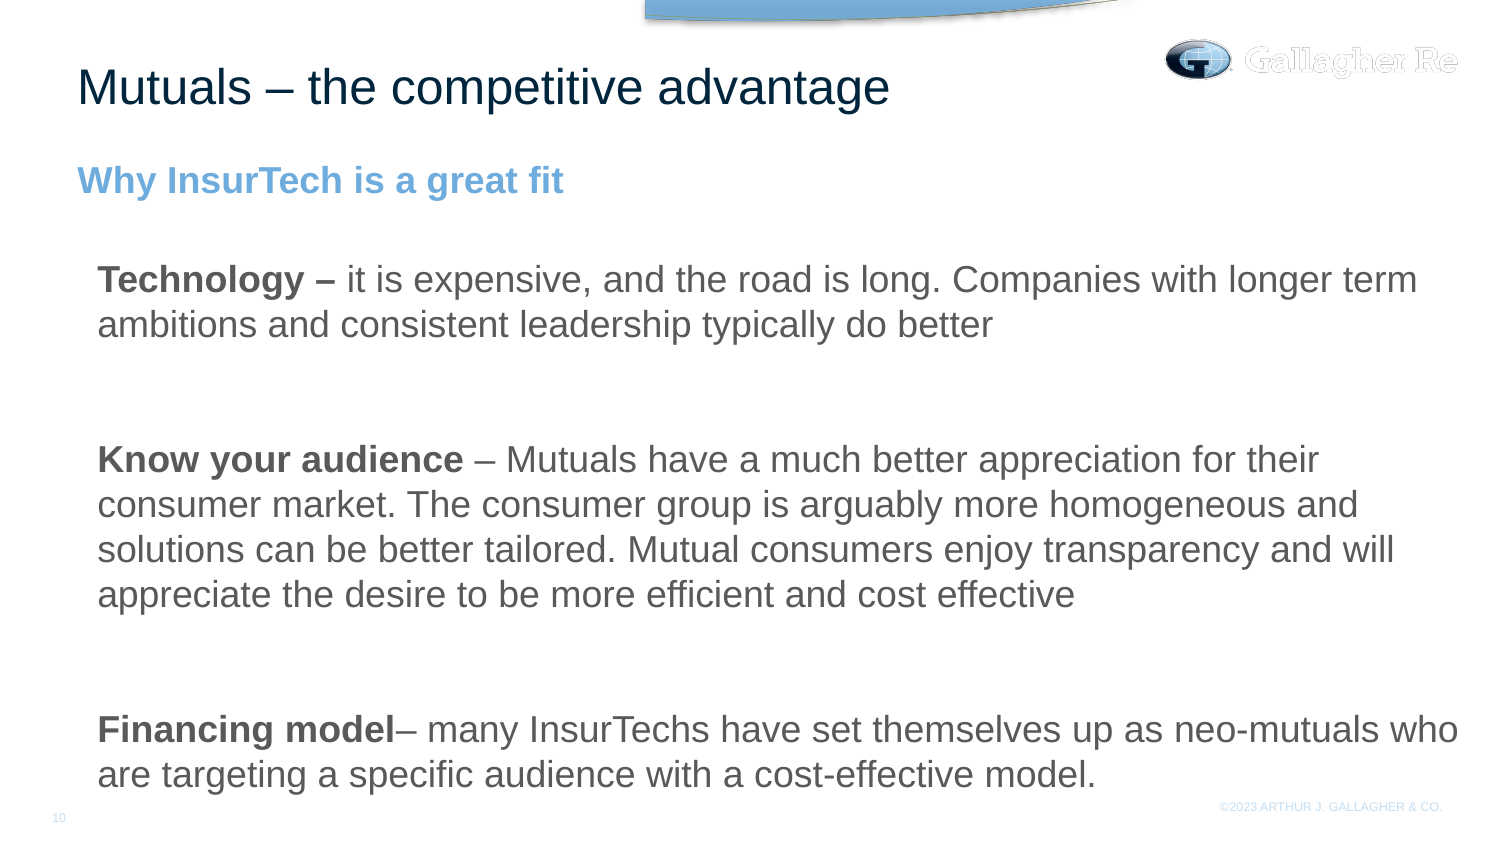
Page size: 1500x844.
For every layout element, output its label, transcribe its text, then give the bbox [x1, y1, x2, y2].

picture [645, 1, 1500, 143]
text_box Mutuals – the competitive advantage [62, 47, 1038, 149]
list Why InsurTech is a great fit [62, 148, 1338, 200]
text_box Technology – it is expensive, and the road is long. Companies with longer term ambitions and consistent leadership typically do better Know your audience – Mutuals have a much better appreciation for their consumer market. The consumer group is arguably more homogeneous and solutions can be better tailored. Mutual consumers enjoy transparency and will appreciate the desire to be more efficient and cost effective Financing model– many InsurTechs have set themselves up as neo-mutuals who are targeting a specific audience with a cost-effective model. [82, 247, 1485, 844]
